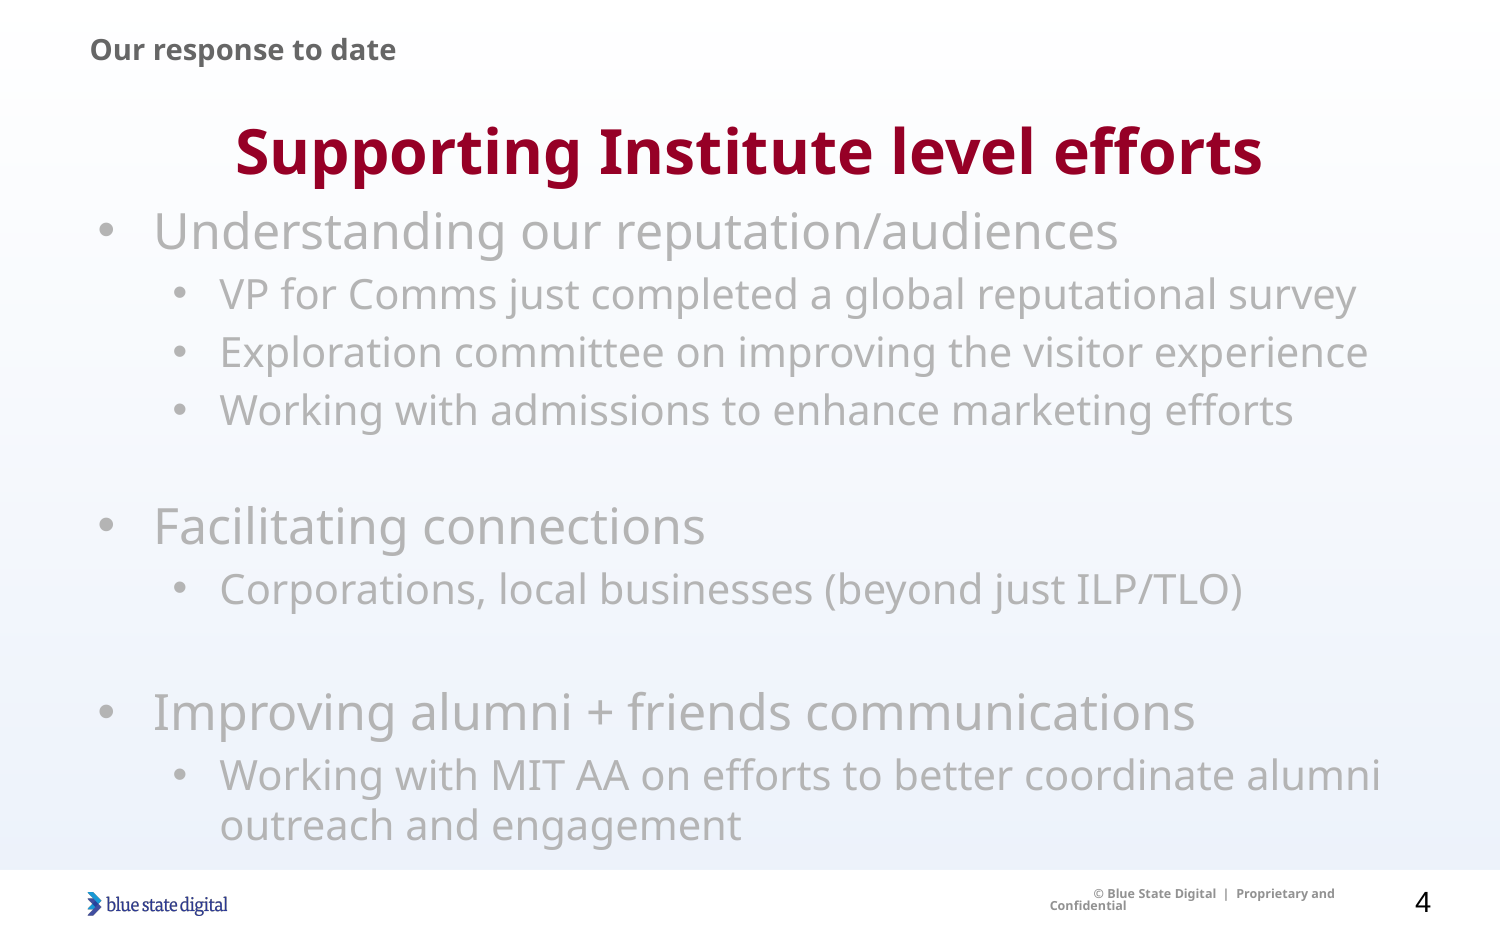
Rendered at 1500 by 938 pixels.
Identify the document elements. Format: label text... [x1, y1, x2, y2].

text_box Understanding our reputation/audiences VP for Comms just completed a global reputational survey Exploration committee on improving the visitor experience Working with admissions to enhance marketing efforts Facilitating connections Corporations, local businesses (beyond just ILP/TLO) Improving alumni + friends communications Working with MIT AA on efforts to better coordinate alumni outreach and engagement [82, 226, 1453, 938]
title Our response to date [82, 13, 1418, 92]
text_box Supporting Institute level efforts [0, 104, 1500, 226]
